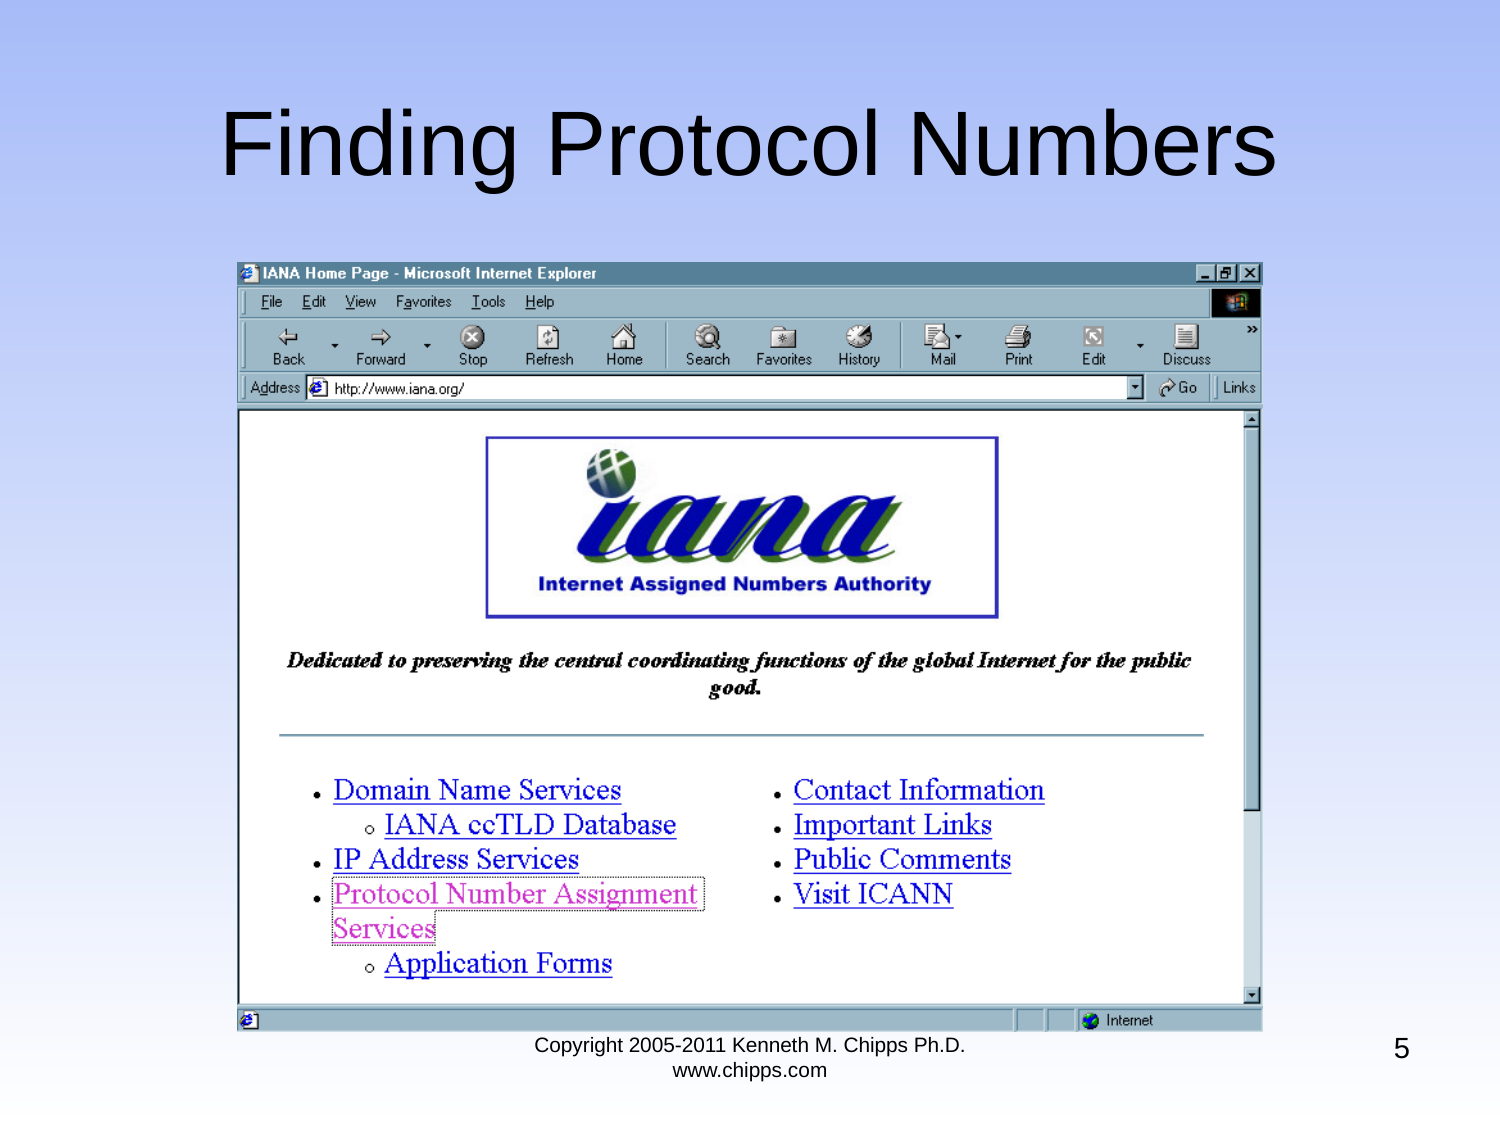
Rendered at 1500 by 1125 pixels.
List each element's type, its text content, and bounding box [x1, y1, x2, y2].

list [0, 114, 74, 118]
slide_number 5 [1074, 1021, 1426, 1101]
footer Copyright 2005-2011 Kenneth M. Chipps Ph.D. www.chipps.com [449, 1041, 1051, 1103]
title Finding Protocol Numbers [74, 44, 1426, 233]
picture [237, 262, 1263, 1032]
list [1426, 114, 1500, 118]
